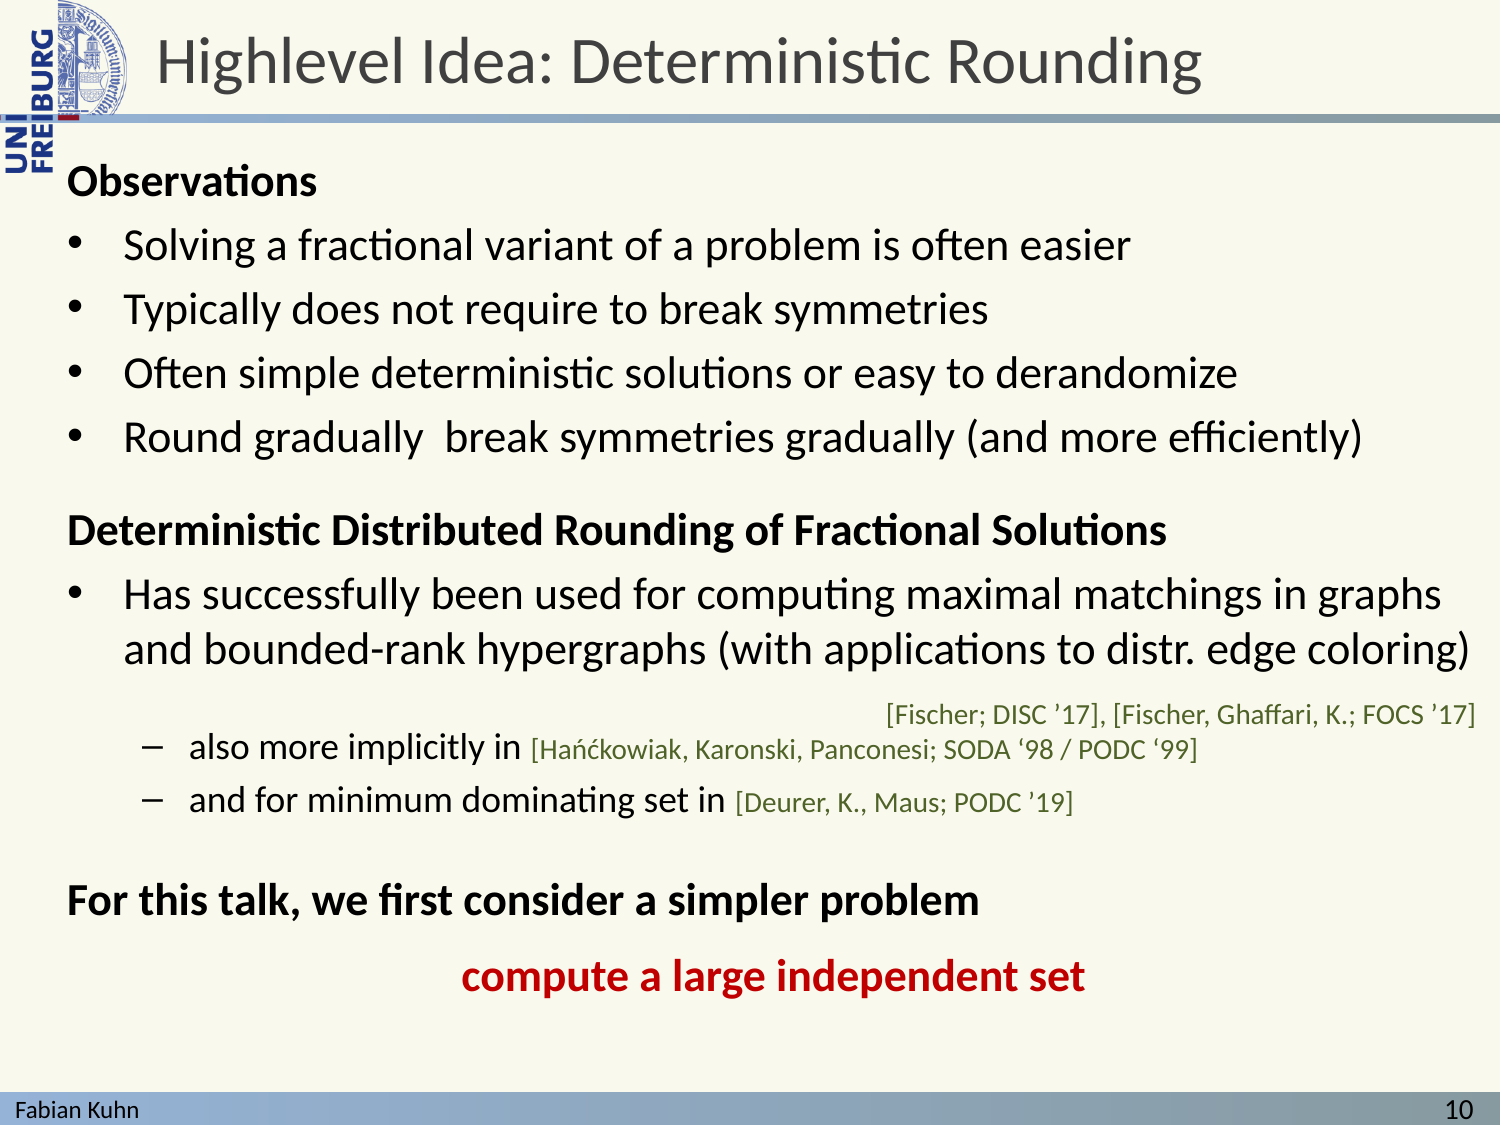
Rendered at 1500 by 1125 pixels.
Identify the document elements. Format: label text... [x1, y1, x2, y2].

picture [0, 0, 127, 173]
text_box [Fischer; DISC ’17], [Fischer, Ghaffari, K.; FOCS ’17] [870, 688, 1492, 738]
title Highlevel Idea: Deterministic Rounding [141, 0, 1500, 114]
slide_number 10 [1417, 1090, 1500, 1125]
